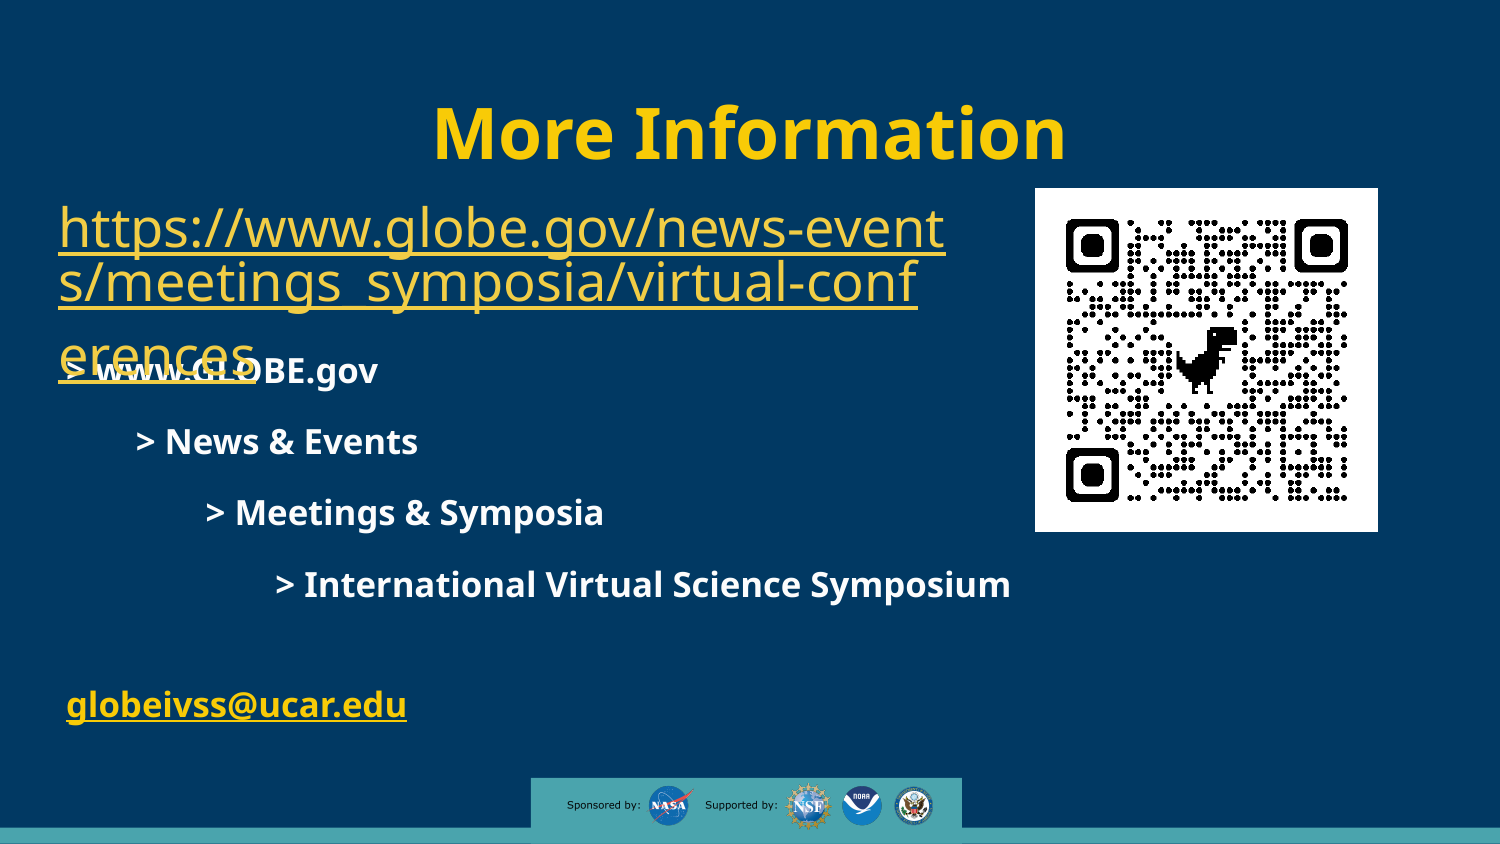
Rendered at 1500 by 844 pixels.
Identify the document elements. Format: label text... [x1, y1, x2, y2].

picture [1035, 188, 1379, 532]
list > www.GLOBE.gov > News & Events > Meetings & Symposia > International Virtual Science Symposium globeivss@ucar.edu [51, 207, 1449, 750]
picture [567, 783, 933, 830]
text_box https://www.globe.gov/news-events/meetings_symposia/virtual-conferences [43, 178, 963, 357]
title More Information [51, 72, 1449, 189]
